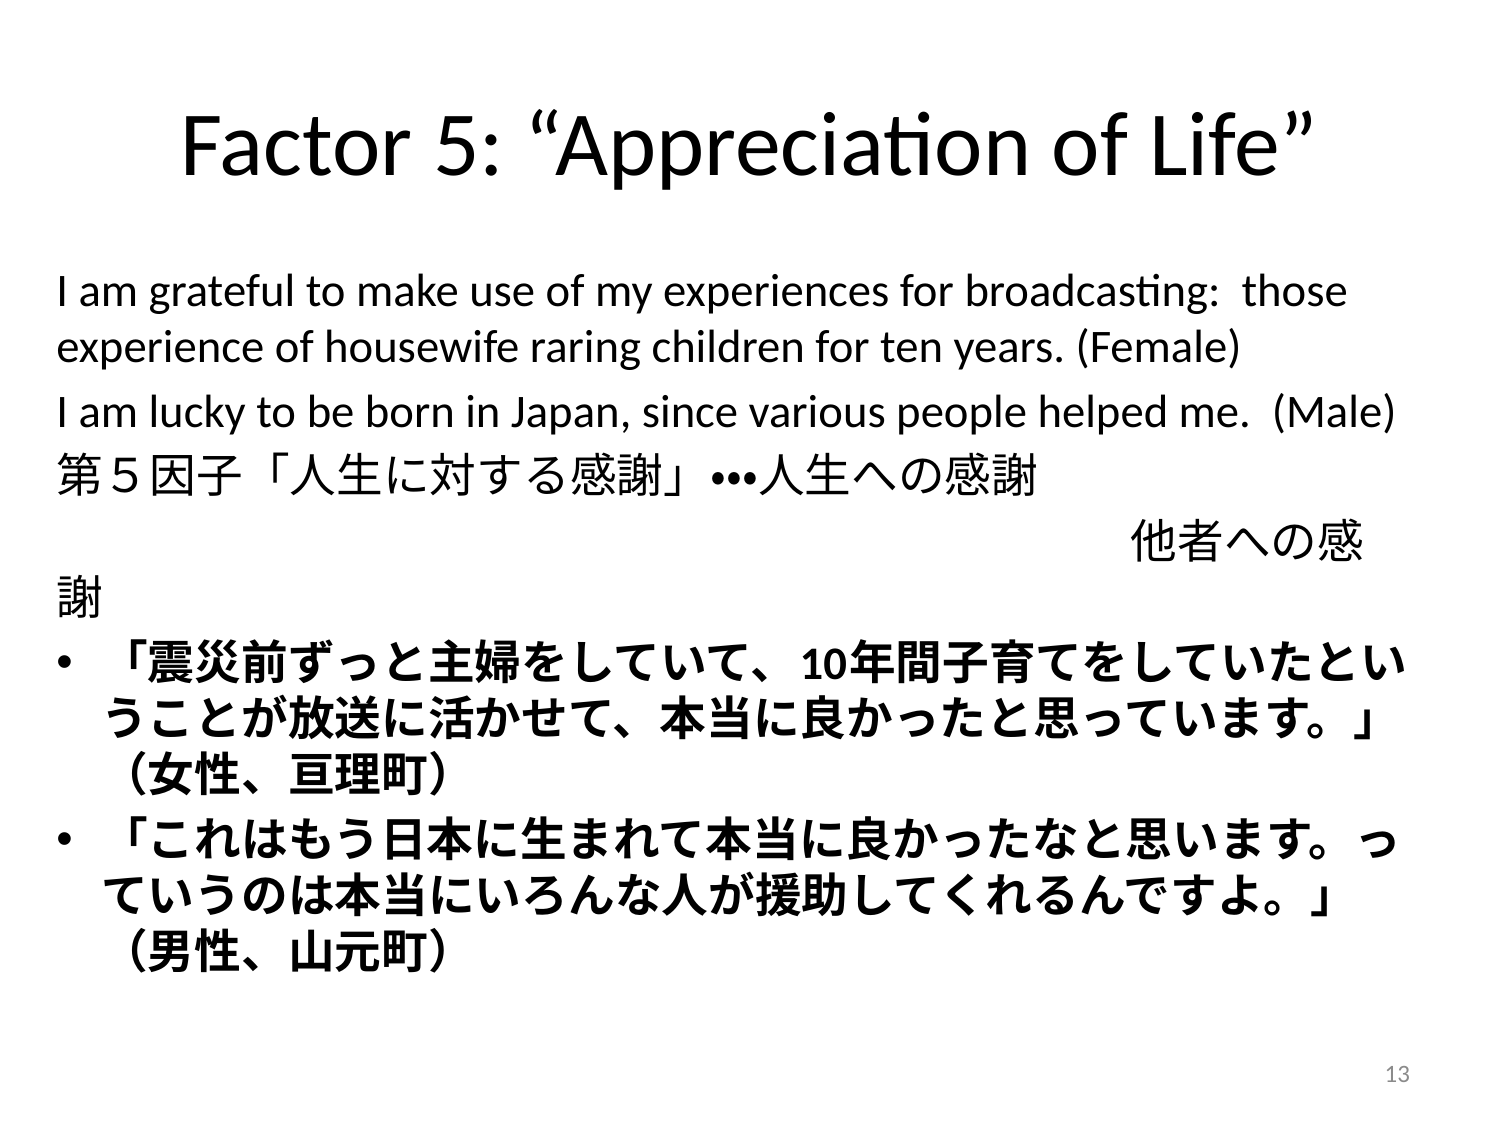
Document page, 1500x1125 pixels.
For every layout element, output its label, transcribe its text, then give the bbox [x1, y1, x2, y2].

slide_number 13 [1074, 1042, 1425, 1103]
list I am grateful to make use of my experiences for broadcasting: those experience of housewife raring children for ten years. (Female) I am lucky to be born in Japan, since various people helped me. (Male) 第５因子「人生に対する感謝」・・・人生への感謝 他者への感謝 「震災前ずっと主婦をしていて、10年間子育てをしていたということが放送に活かせて、本当に良かったと思っています。」（女性、亘理町） 「これはもう日本に生まれて本当に良かったなと思います。っていうのは本当にいろんな人が援助してくれるんですよ。」（男性、山元町） [41, 208, 1425, 1005]
title Factor 5: “Appreciation of Life” [75, 45, 1425, 208]
